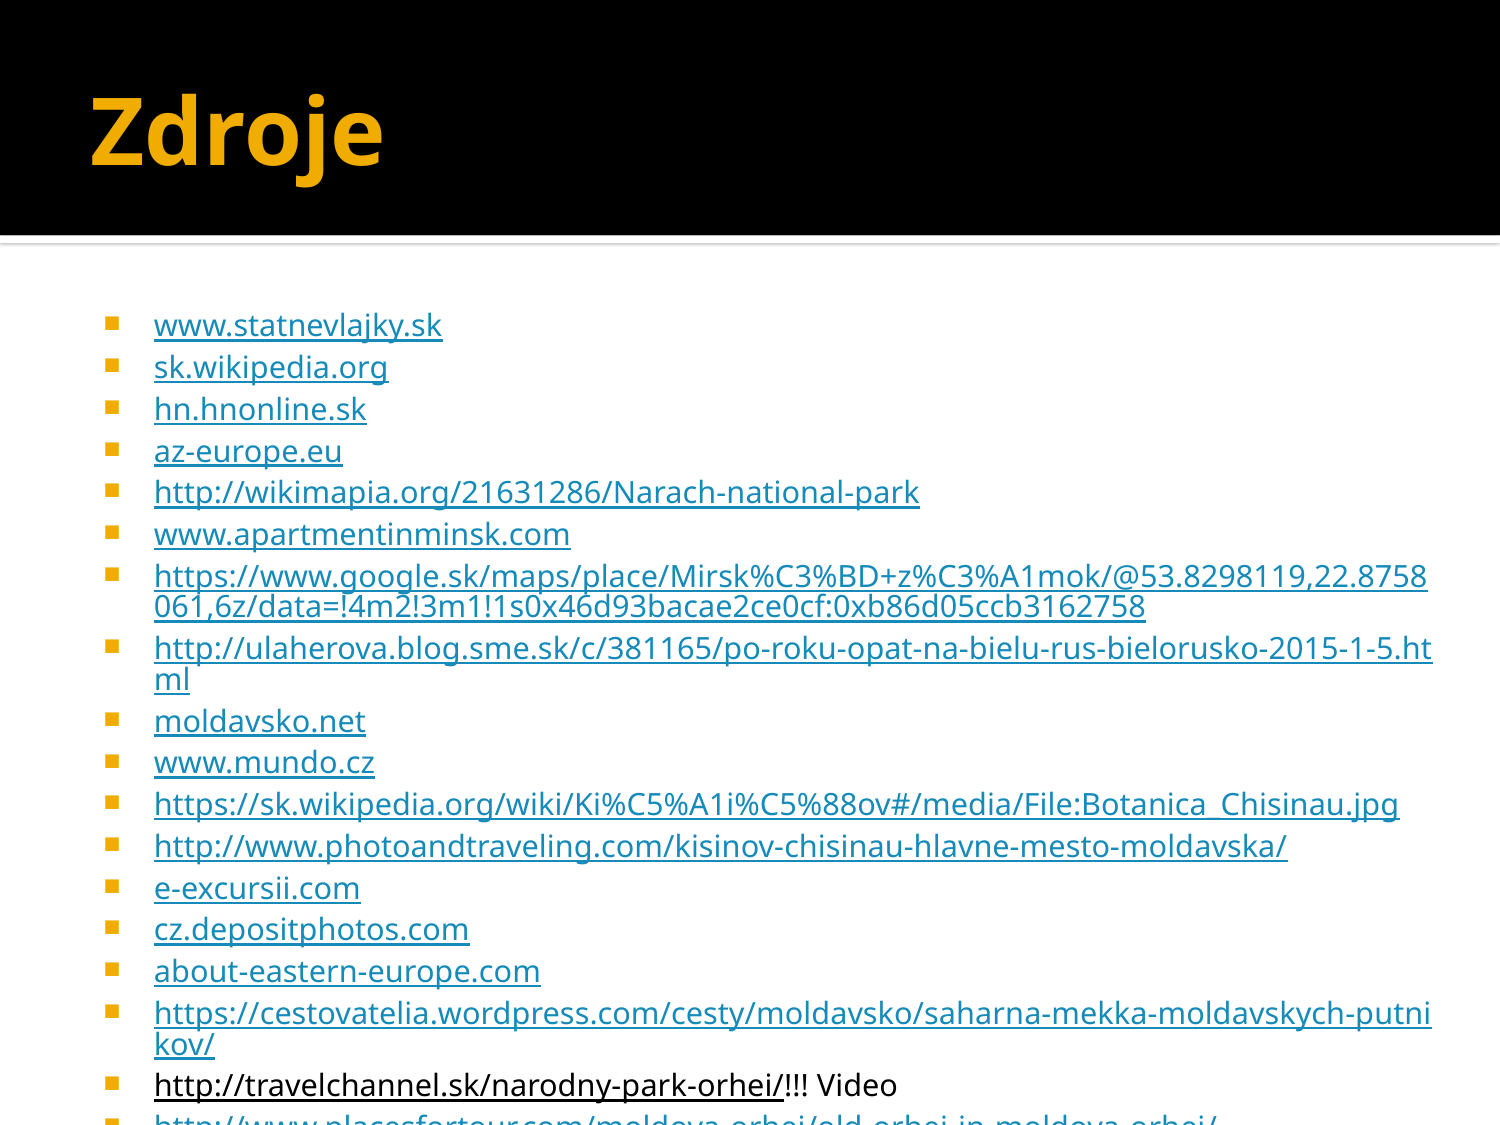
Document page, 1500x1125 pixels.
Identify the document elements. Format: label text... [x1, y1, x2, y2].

list www.statnevlajky.sk sk.wikipedia.org hn.hnonline.sk az-europe.eu http://wikimapia.org/21631286/Narach-national-park www.apartmentinminsk.com https://www.google.sk/maps/place/Mirsk%C3%BD+z%C3%A1mok/@53.8298119,22.8758061,6z/data=!4m2!3m1!1s0x46d93bacae2ce0cf:0xb86d05ccb3162758 http://ulaherova.blog.sme.sk/c/381165/po-roku-opat-na-bielu-rus-bielorusko-2015-1-5.html moldavsko.net www.mundo.cz https://sk.wikipedia.org/wiki/Ki%C5%A1i%C5%88ov#/media/File:Botanica_Chisinau.jpg http://www.photoandtraveling.com/kisinov-chisinau-hlavne-mesto-moldavska/ e-excursii.com cz.depositphotos.com about-eastern-europe.com https://cestovatelia.wordpress.com/cesty/moldavsko/saharna-mekka-moldavskych-putnikov/ http://travelchannel.sk/narodny-park-orhei/!!! Video http://www.placesfortour.com/moldova-orhei/old-orhei-in-moldova-orhei/ [75, 291, 1450, 1075]
title Zdroje [75, 25, 1425, 231]
